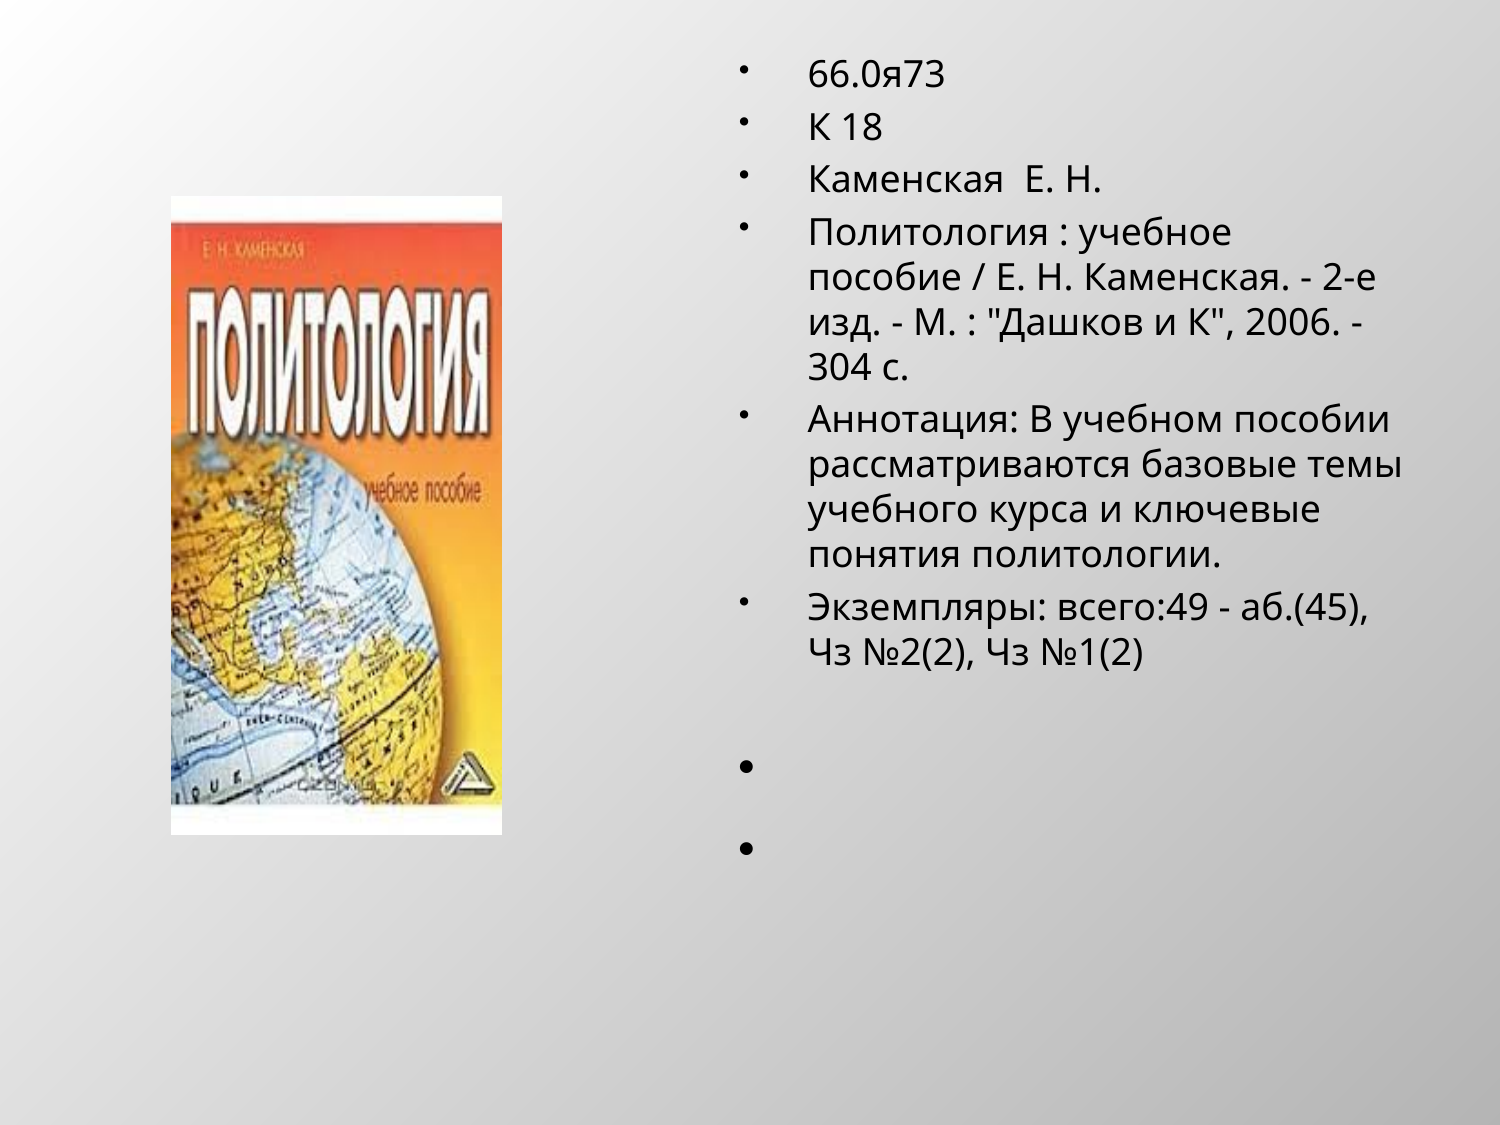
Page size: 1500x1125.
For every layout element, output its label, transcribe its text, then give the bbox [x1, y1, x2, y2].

picture [170, 196, 503, 835]
list 66.0я73 К 18 Каменская Е. Н. Политология : учебное пособие / Е. Н. Каменская. - 2-е изд. - М. : "Дашков и К", 2006. - 304 с. Аннотация: В учебном пособии рассматриваются базовые темы учебного курса и ключевые понятия политологии. Экземпляры: всего:49 - аб.(45), Чз №2(2), Чз №1(2) [702, 42, 1425, 1035]
